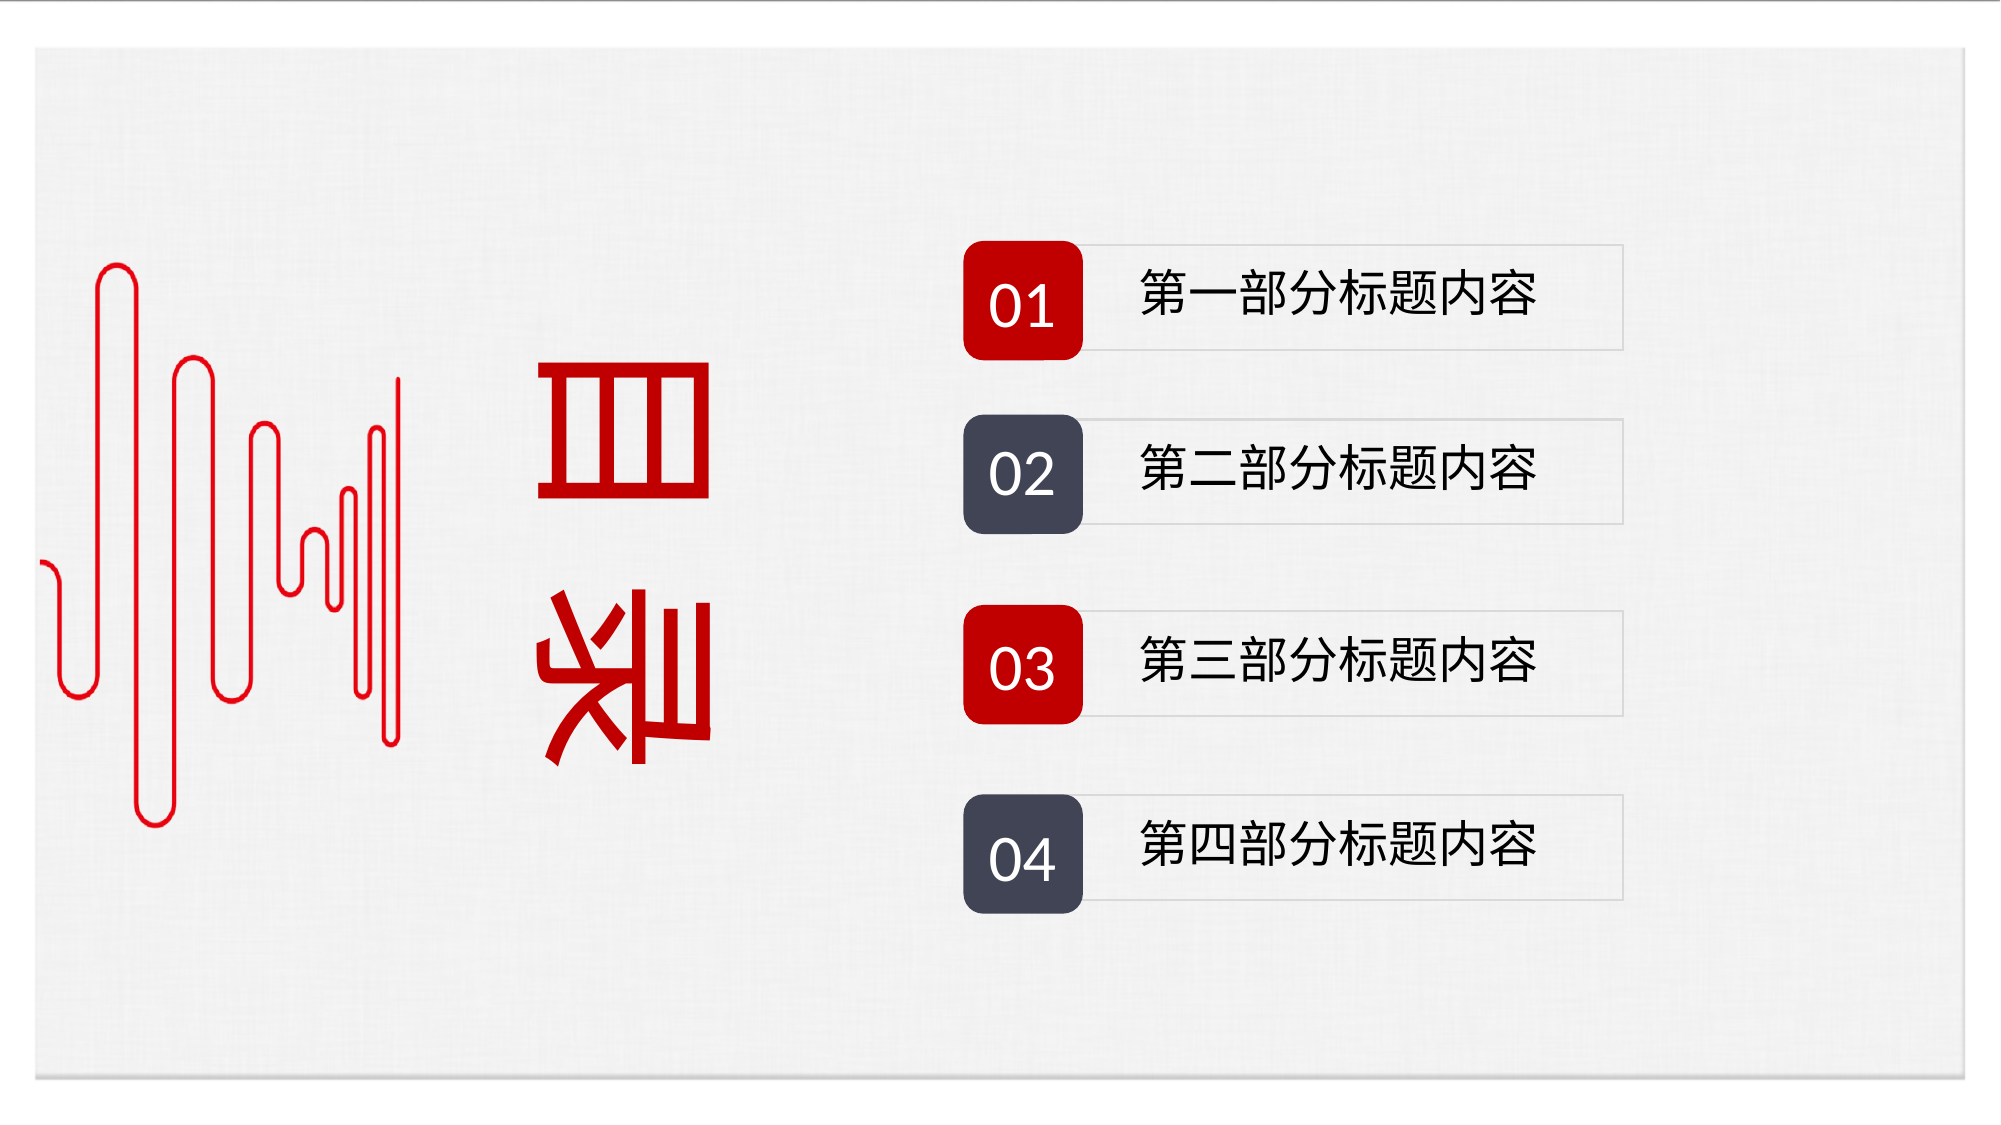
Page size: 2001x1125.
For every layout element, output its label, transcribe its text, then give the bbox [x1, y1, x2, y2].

text_box 01 [973, 253, 1073, 349]
text_box 02 [973, 421, 1073, 517]
text_box 目 录 [488, 317, 762, 793]
text_box 04 [973, 807, 1073, 902]
text_box [963, 414, 1083, 535]
text_box [963, 604, 1082, 725]
picture [0, 0, 2001, 1125]
text_box [963, 794, 1083, 914]
text_box [963, 240, 1083, 361]
text_box [1078, 611, 1623, 717]
text_box [1075, 244, 1623, 350]
text_box [1071, 795, 1623, 901]
text_box [1077, 419, 1623, 525]
text_box 03 [973, 616, 1124, 712]
